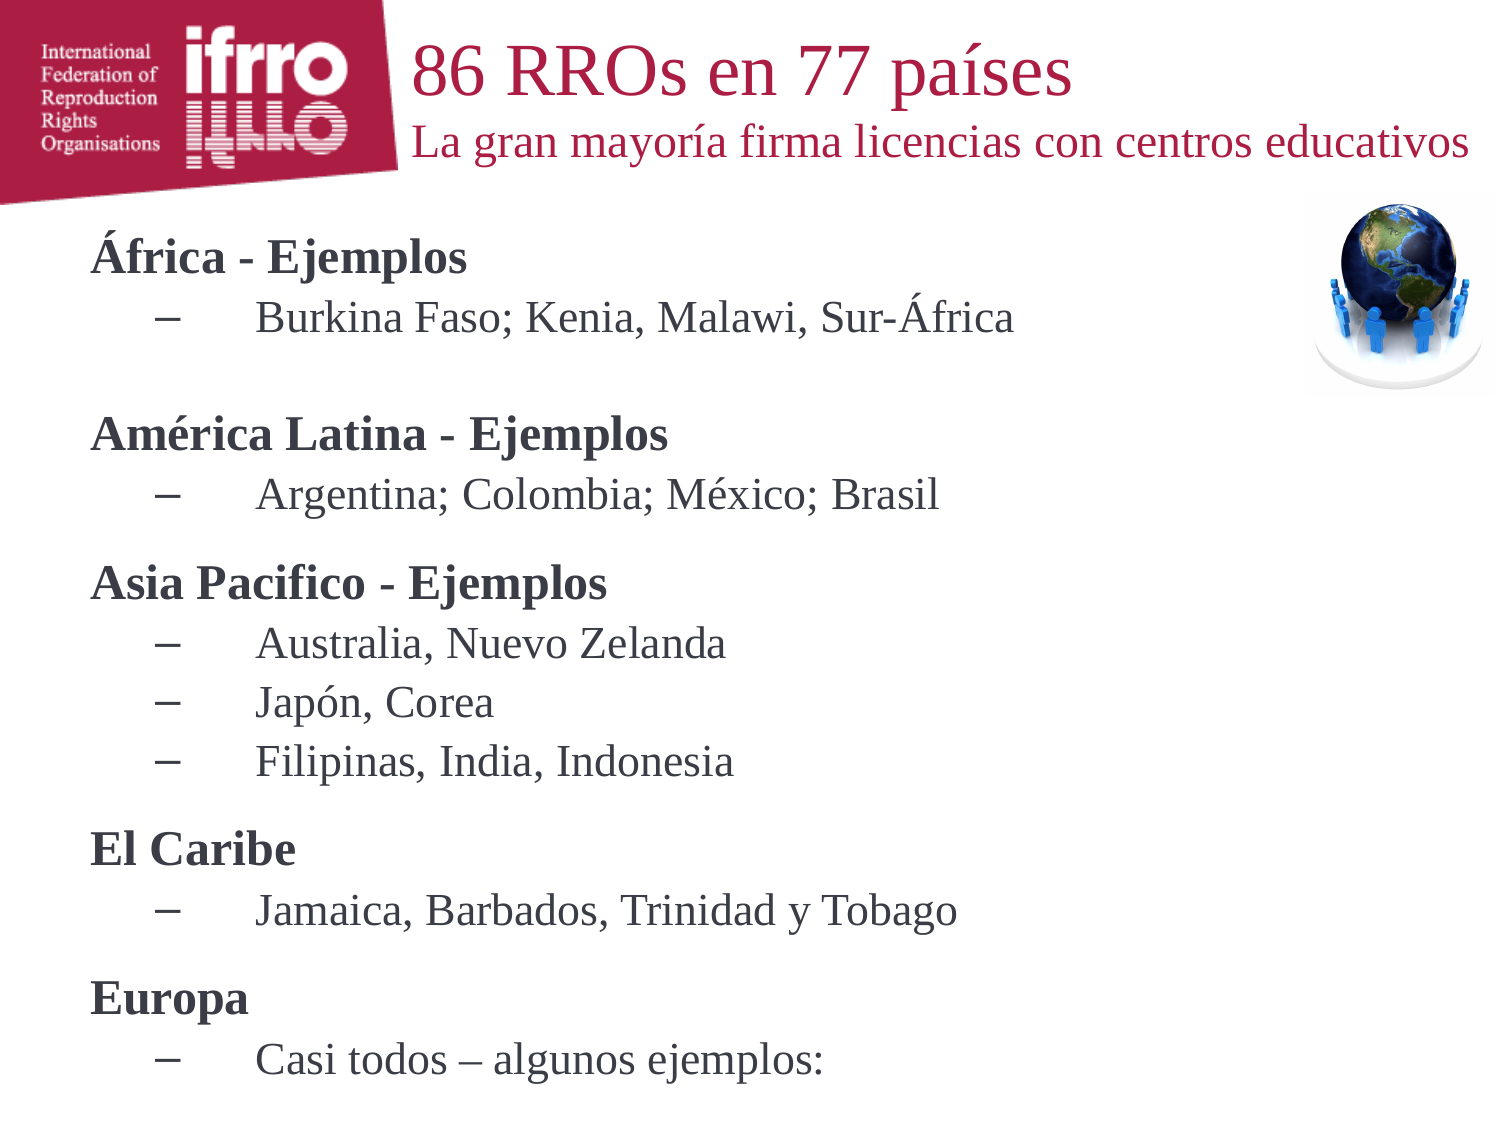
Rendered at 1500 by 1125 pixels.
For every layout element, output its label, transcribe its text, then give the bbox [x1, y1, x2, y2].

picture [1304, 192, 1495, 398]
title 86 RROs en 77 países La gran mayoría firma licencias con centros educativos [395, 12, 1495, 176]
list África - Ejemplos Burkina Faso; Kenia, Malawi, Sur-África América Latina - Ejemplos Argentina; Colombia; México; Brasil Asia Pacifico - Ejemplos Australia, Nuevo Zelanda Japón, Corea Filipinas, India, Indonesia El Caribe Jamaica, Barbados, Trinidad y Tobago Europa Casi todos – algunos ejemplos: [74, 222, 1419, 1067]
picture [0, 0, 398, 205]
